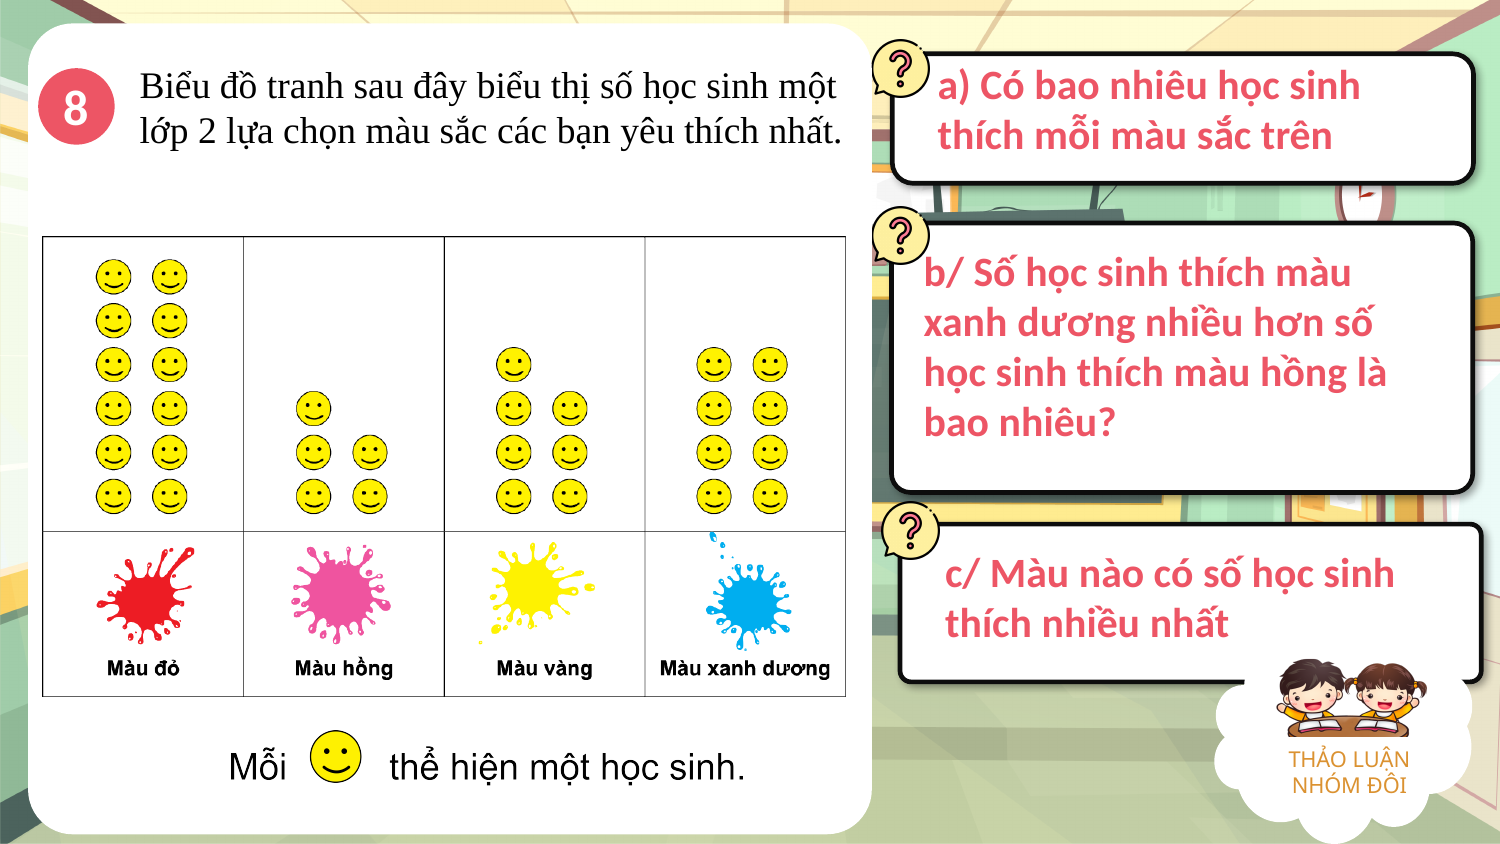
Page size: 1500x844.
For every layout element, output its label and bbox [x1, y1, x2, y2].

text_box [38, 68, 115, 145]
text_box [871, 206, 1473, 493]
picture [0, 0, 1500, 844]
text_box [1213, 629, 1472, 844]
text_box [871, 39, 1474, 184]
text_box [881, 501, 1482, 682]
